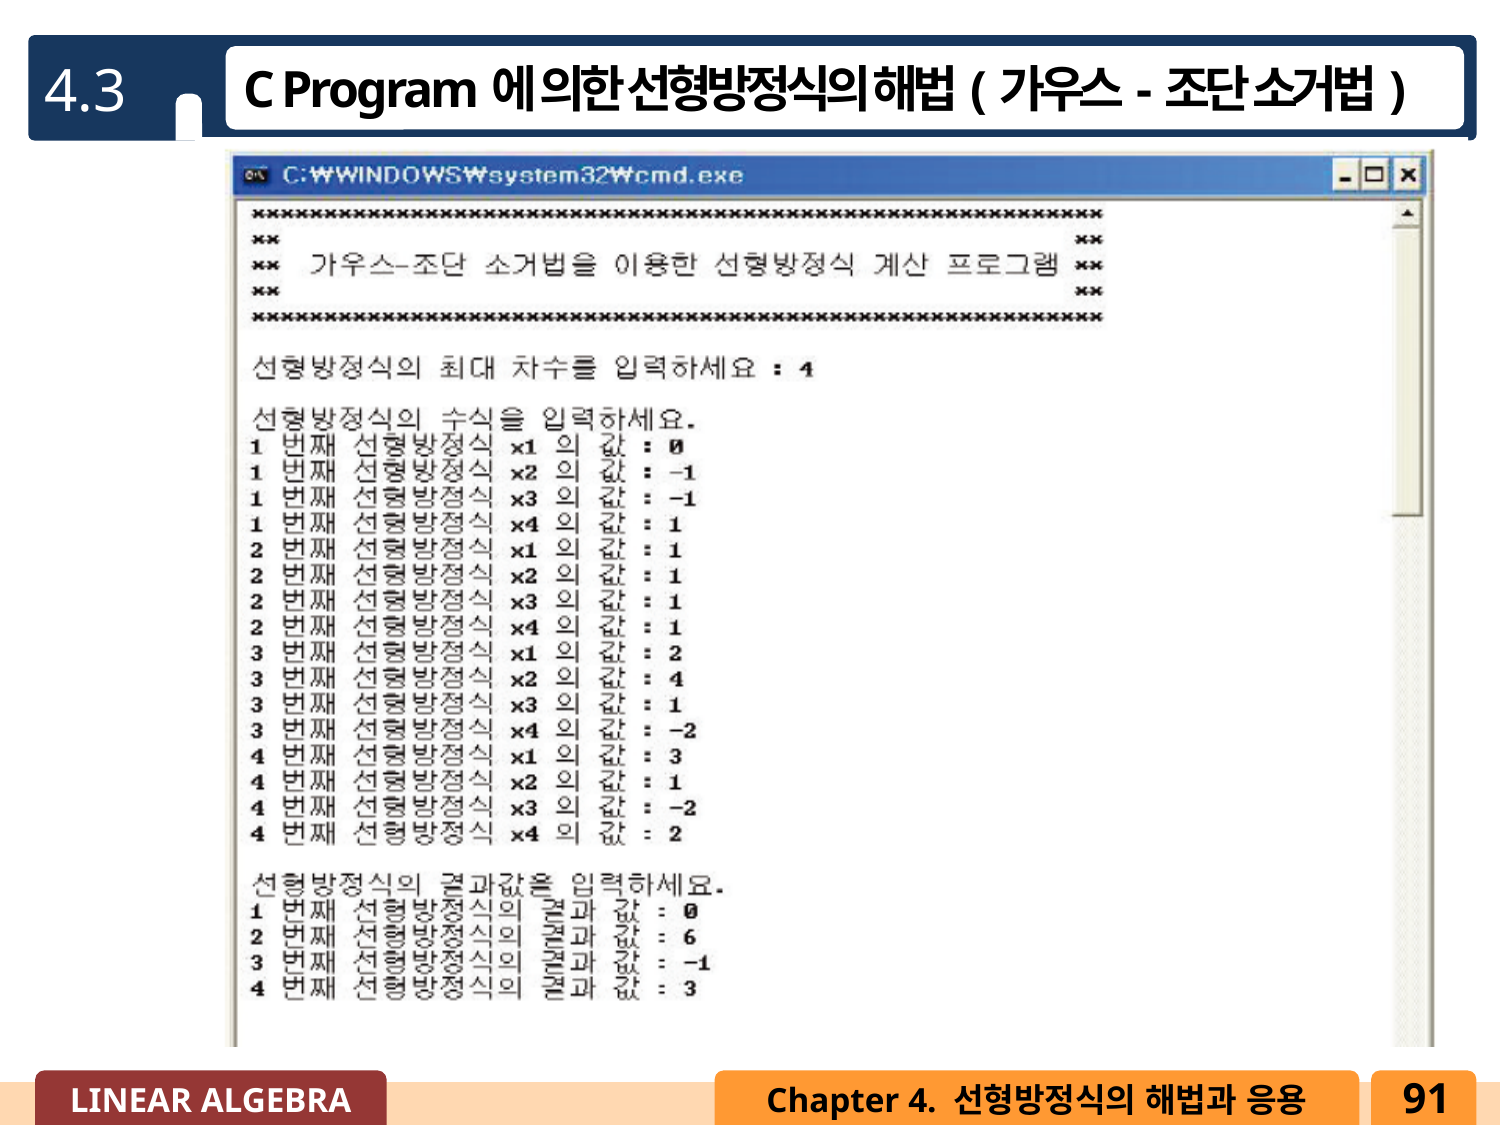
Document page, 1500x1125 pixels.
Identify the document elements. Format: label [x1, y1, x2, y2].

picture [194, 136, 1469, 1047]
text_box [28, 34, 1477, 141]
text_box [0, 1070, 1500, 1125]
